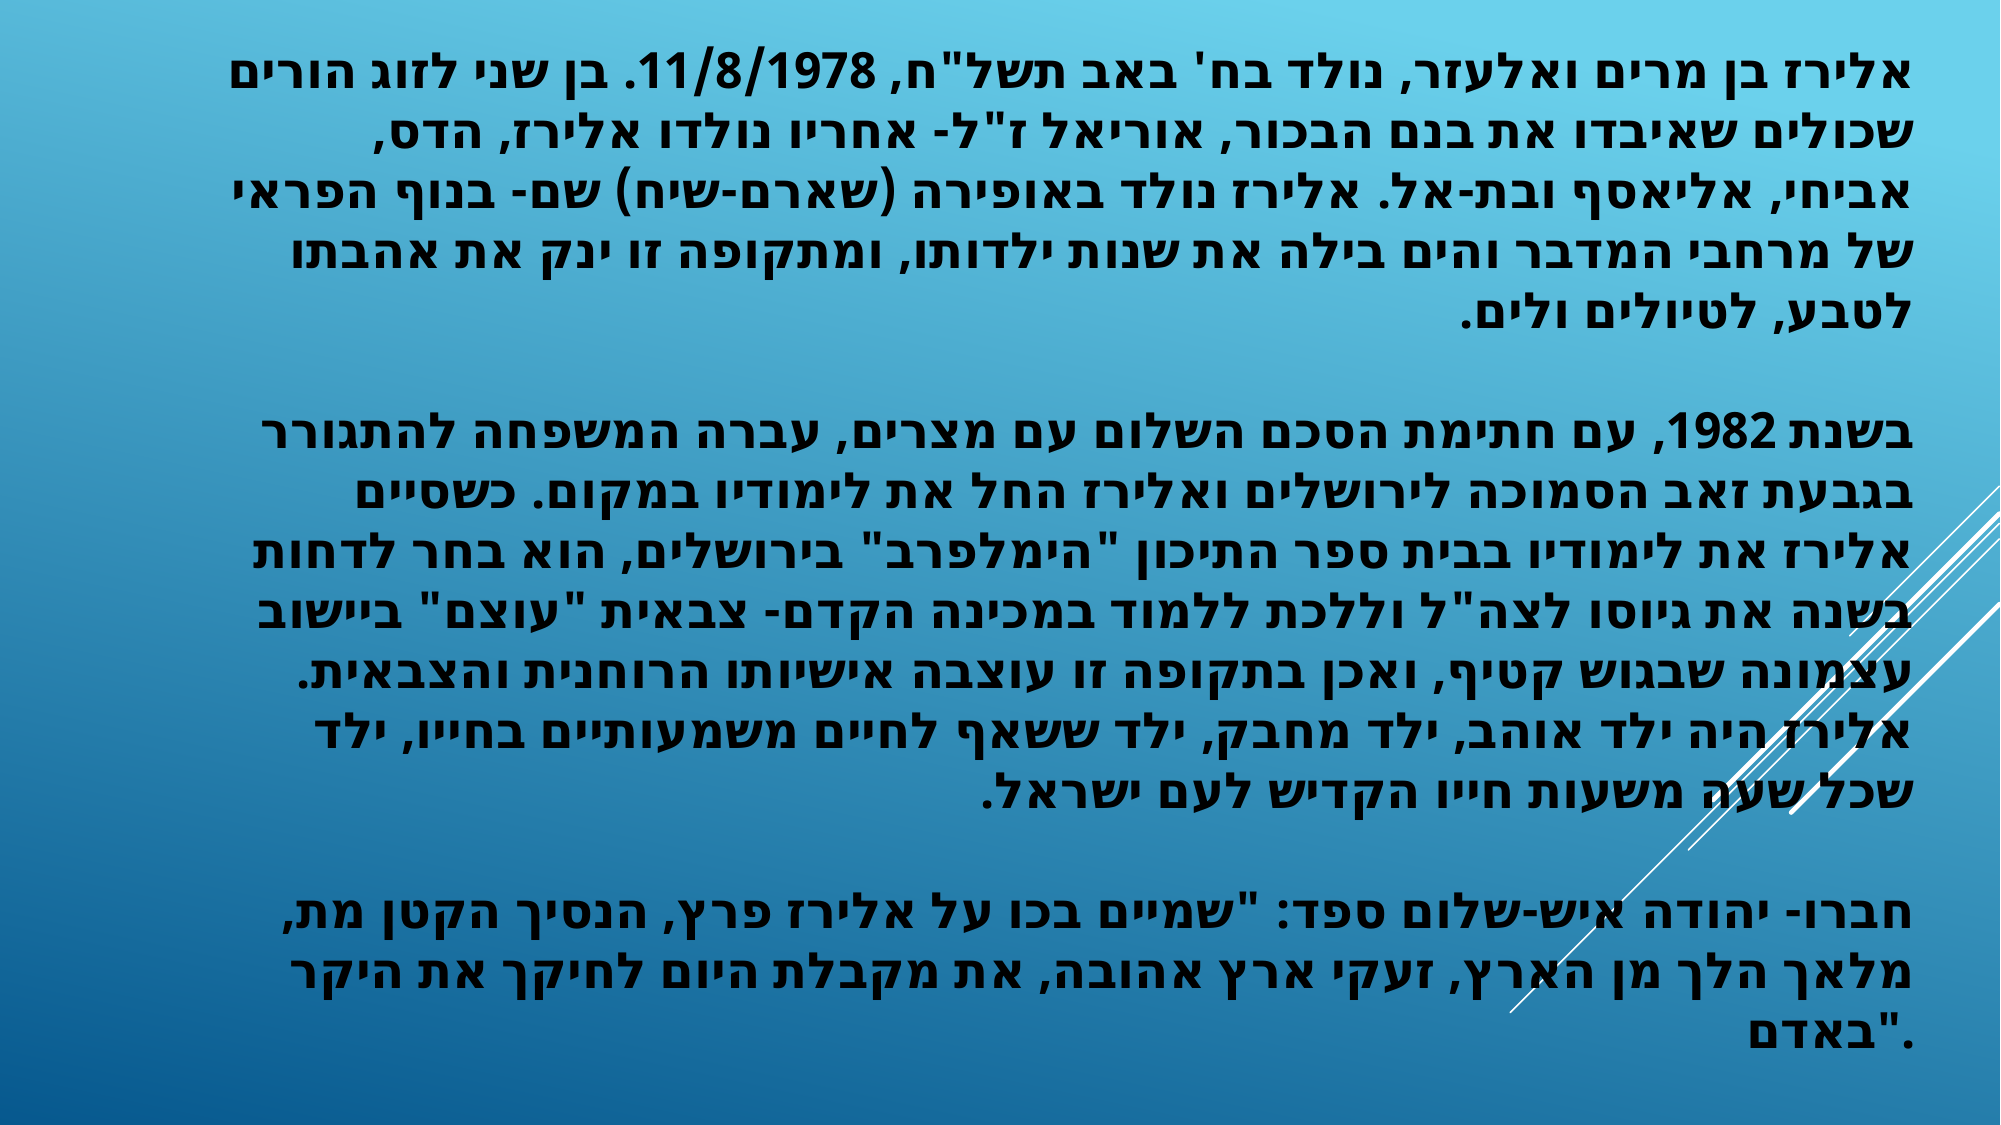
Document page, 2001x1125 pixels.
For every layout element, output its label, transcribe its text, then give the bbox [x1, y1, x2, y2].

text_box אלירז בן מרים ואלעזר, נולד בח' באב תשל"ח, 11/8/1978. בן שני לזוג הורים שכולים שאיבדו את בנם הבכור, אוריאל ז"ל- אחריו נולדו אלירז, הדס, אביחי, אליאסף ובת-אל. אלירז נולד באופירה (שארם-שיח) שם- בנוף הפראי של מרחבי המדבר והים בילה את שנות ילדותו, ומתקופה זו ינק את אהבתו לטבע, לטיולים ולים. בשנת 1982, עם חתימת הסכם השלום עם מצרים, עברה המשפחה להתגורר בגבעת זאב הסמוכה לירושלים ואלירז החל את לימודיו במקום. כשסיים אלירז את לימודיו בבית ספר התיכון "הימלפרב" בירושלים, הוא בחר לדחות בשנה את גיוסו לצה"ל וללכת ללמוד במכינה הקדם- צבאית "עוצם" ביישוב עצמונה שבגוש קטיף, ואכן בתקופה זו עוצבה אישיותו הרוחנית והצבאית. אלירז היה ילד אוהב, ילד מחבק, ילד ששאף לחיים משמעותיים בחייו, ילד שכל שעה משעות חייו הקדיש לעם ישראל. חברו- יהודה איש-שלום ספד: "שמיים בכו על אלירז פרץ, הנסיך הקטן מת, מלאך הלך מן הארץ, זעקי ארץ אהובה, את מקבלת היום לחיקך את היקר באדם". [208, 31, 1930, 1125]
